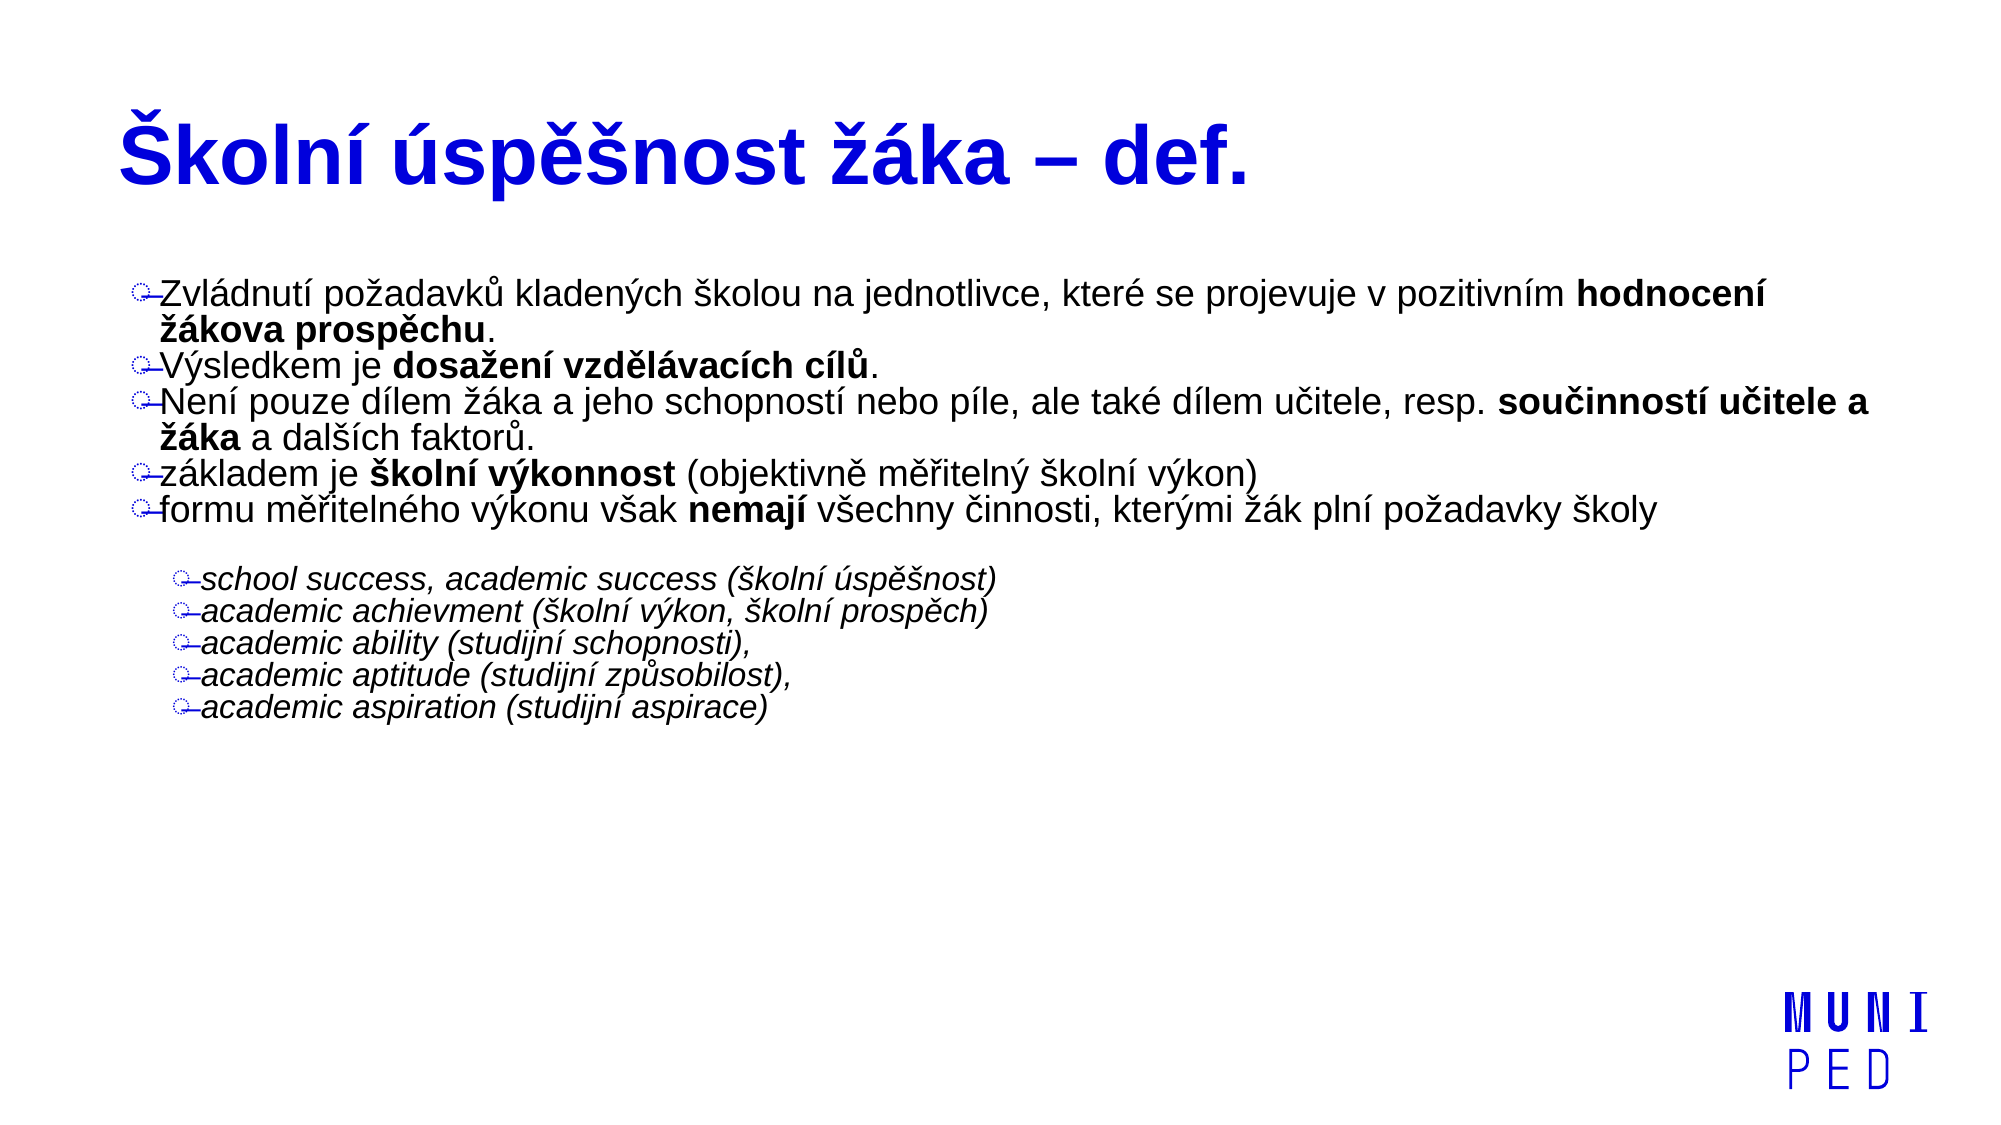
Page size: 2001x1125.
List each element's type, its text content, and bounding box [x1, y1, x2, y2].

list Zvládnutí požadavků kladených školou na jednotlivce, které se projevuje v pozitivním hodnocení žákova prospěchu. Výsledkem je dosažení vzdělávacích cílů. Není pouze dílem žáka a jeho schopností nebo píle, ale také dílem učitele, resp. součinností učitele a žáka a dalších faktorů. základem je školní výkonnost (objektivně měřitelný školní výkon) formu měřitelného výkonu však nemají všechny činnosti, kterými žák plní požadavky školy school success, academic success (školní úspěšnost) academic achievment (školní výkon, školní prospěch) academic ability (studijní schopnosti), academic aptitude (studijní způsobilost), academic aspiration (studijní aspirace) [118, 277, 1883, 957]
title Školní úspěšnost žáka – def. [118, 118, 1883, 193]
